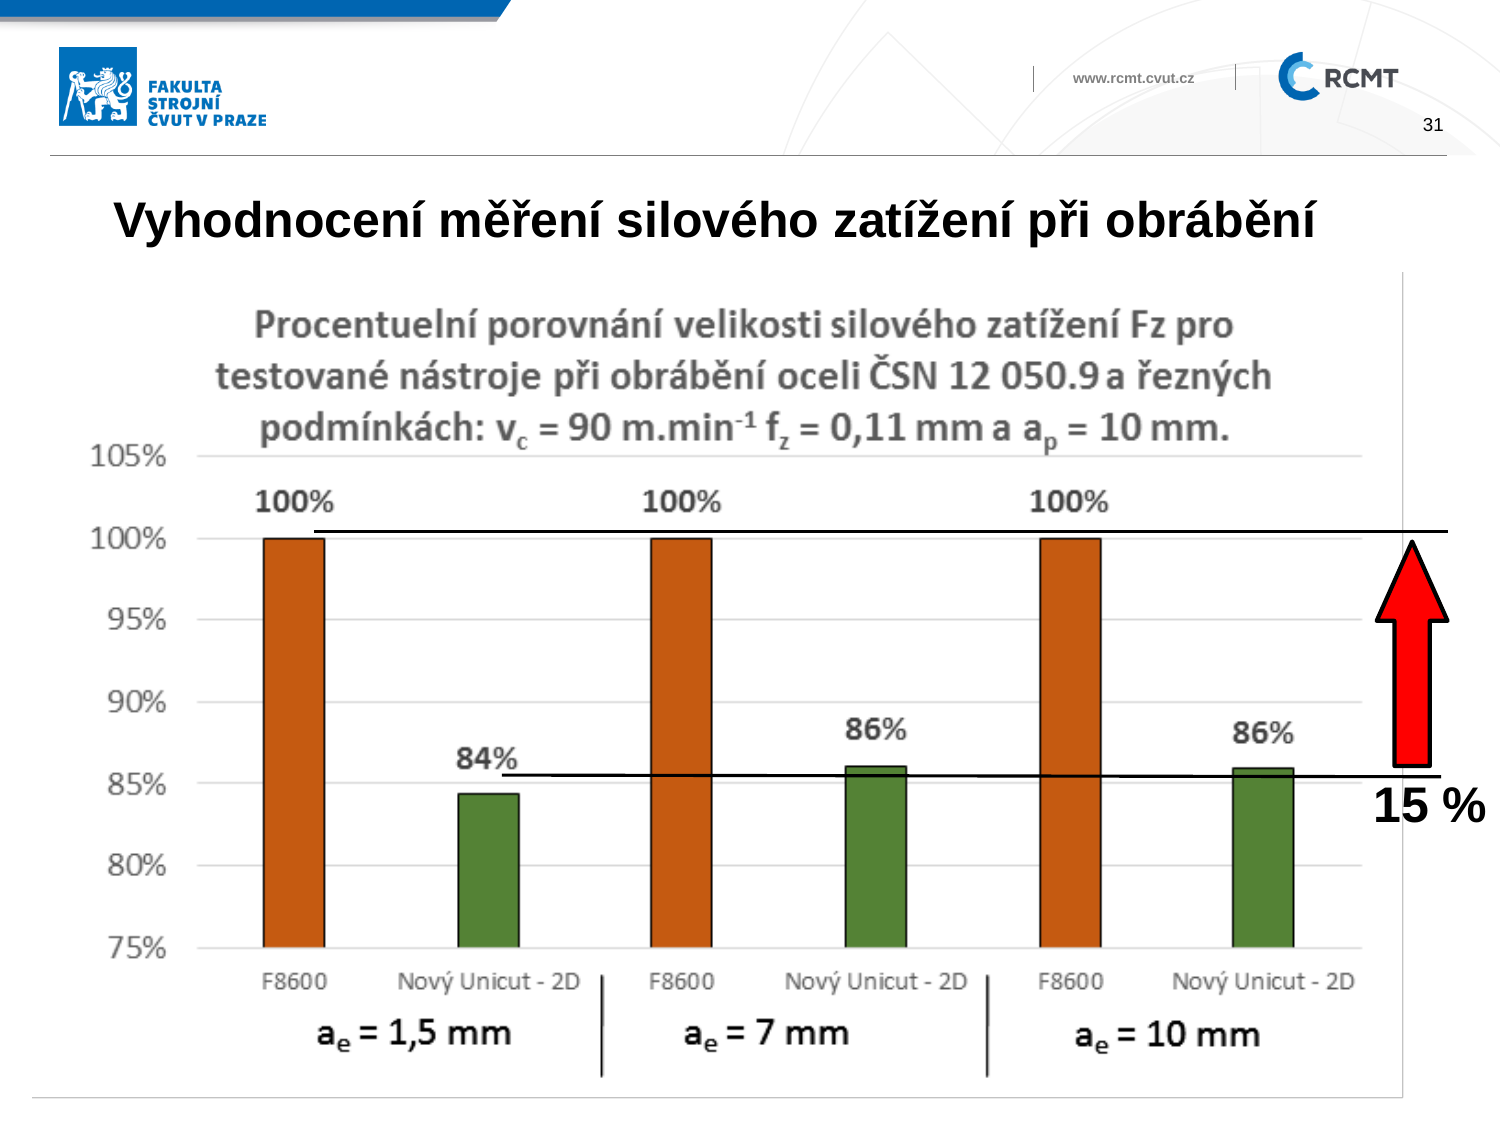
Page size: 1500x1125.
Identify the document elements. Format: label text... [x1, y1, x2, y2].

picture [32, 272, 1405, 1100]
picture [0, 0, 1500, 161]
text_box [1409, 540, 1450, 765]
text_box 15 % [1409, 765, 1500, 841]
title Vyhodnocení měření silového zatížení při obrábění [98, 180, 1387, 270]
